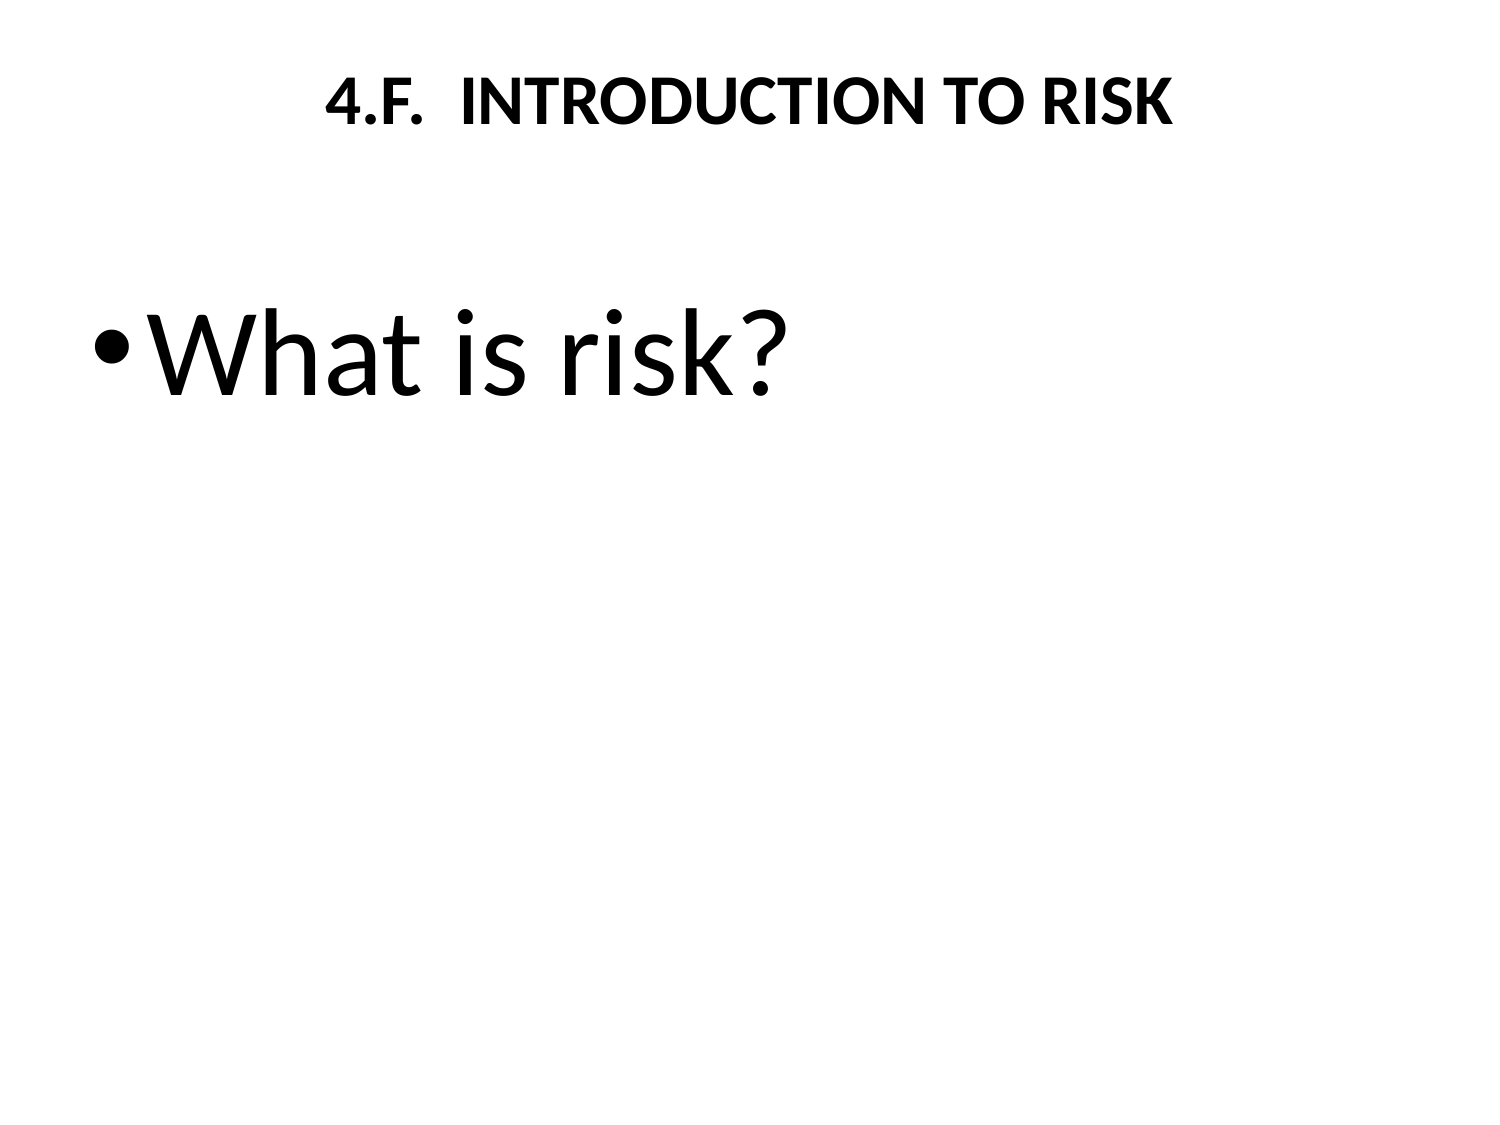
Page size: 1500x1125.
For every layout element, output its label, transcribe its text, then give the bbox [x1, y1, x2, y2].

list What is risk? [75, 262, 1425, 1005]
title 4.F. INTRODUCTION TO RISK [75, 45, 1425, 233]
